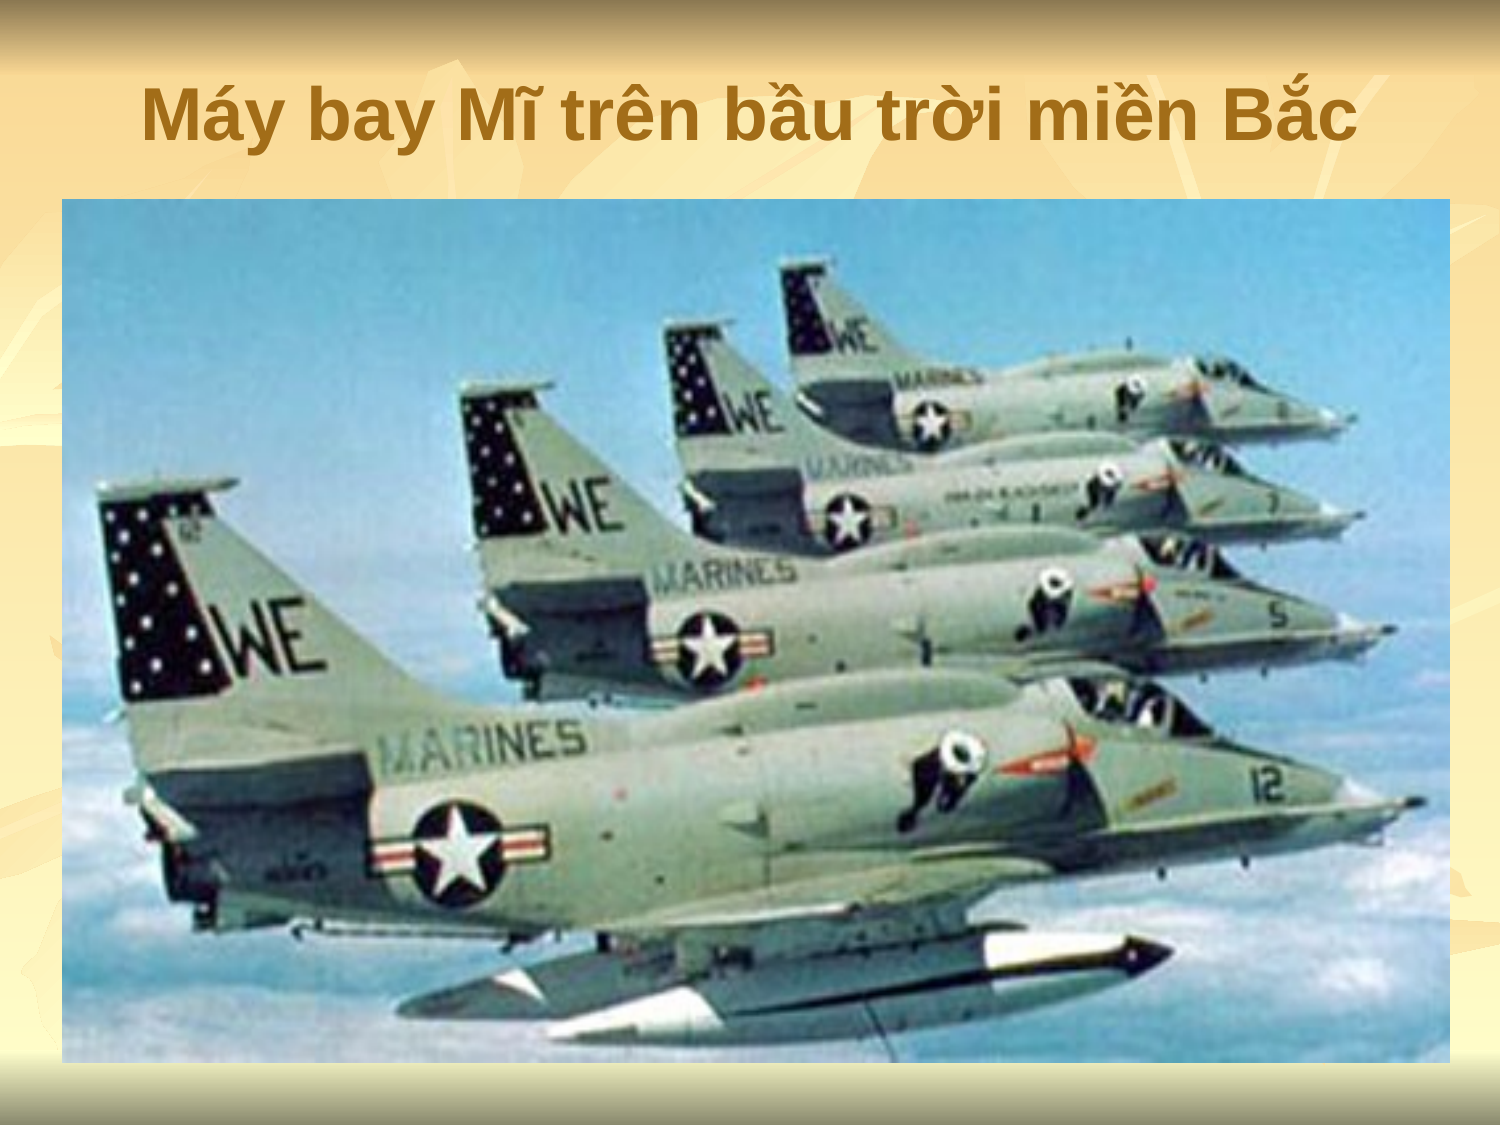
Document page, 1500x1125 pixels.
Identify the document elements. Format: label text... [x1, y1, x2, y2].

picture [62, 199, 1451, 1063]
title Máy bay Mĩ trên bầu trời miền Bắc [74, 45, 1426, 176]
